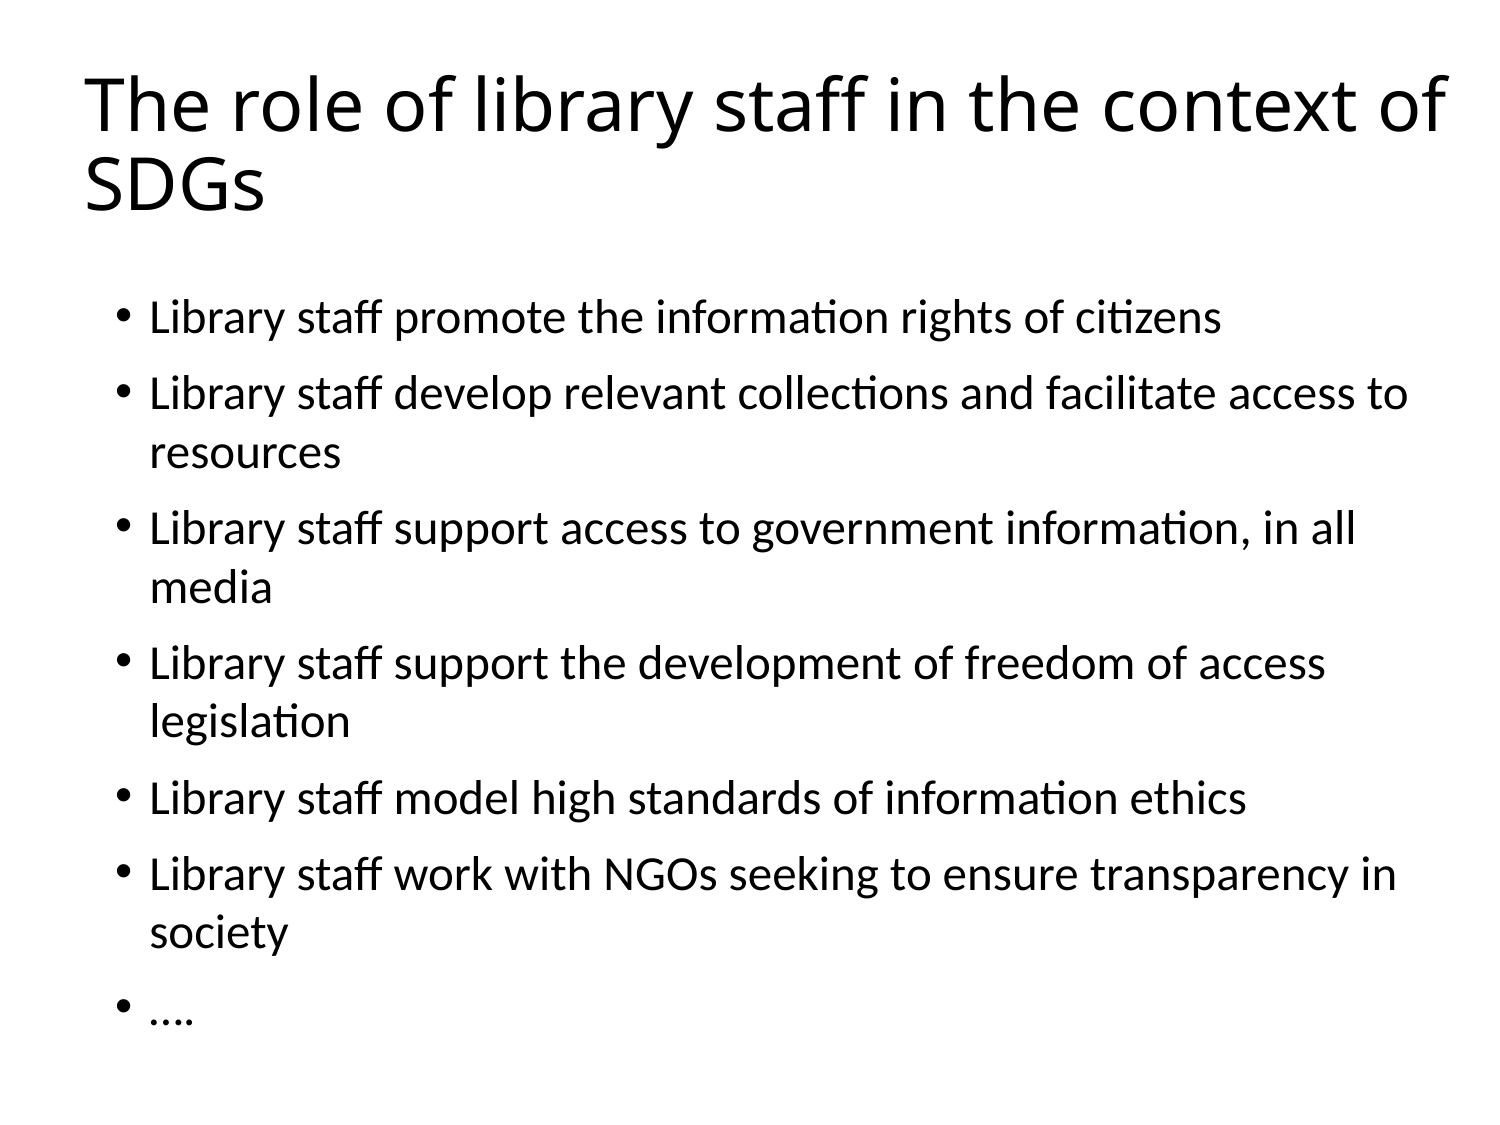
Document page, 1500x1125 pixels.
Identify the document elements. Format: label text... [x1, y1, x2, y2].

list Library staff promote the information rights of citizens Library staff develop relevant collections and facilitate access to resources Library staff support access to government information, in all media Library staff support the development of freedom of access legislation Library staff model high standards of information ethics Library staff work with NGOs seeking to ensure transparency in society …. [100, 277, 1451, 1049]
title The role of library staff in the context of SDGs [69, 59, 1476, 234]
